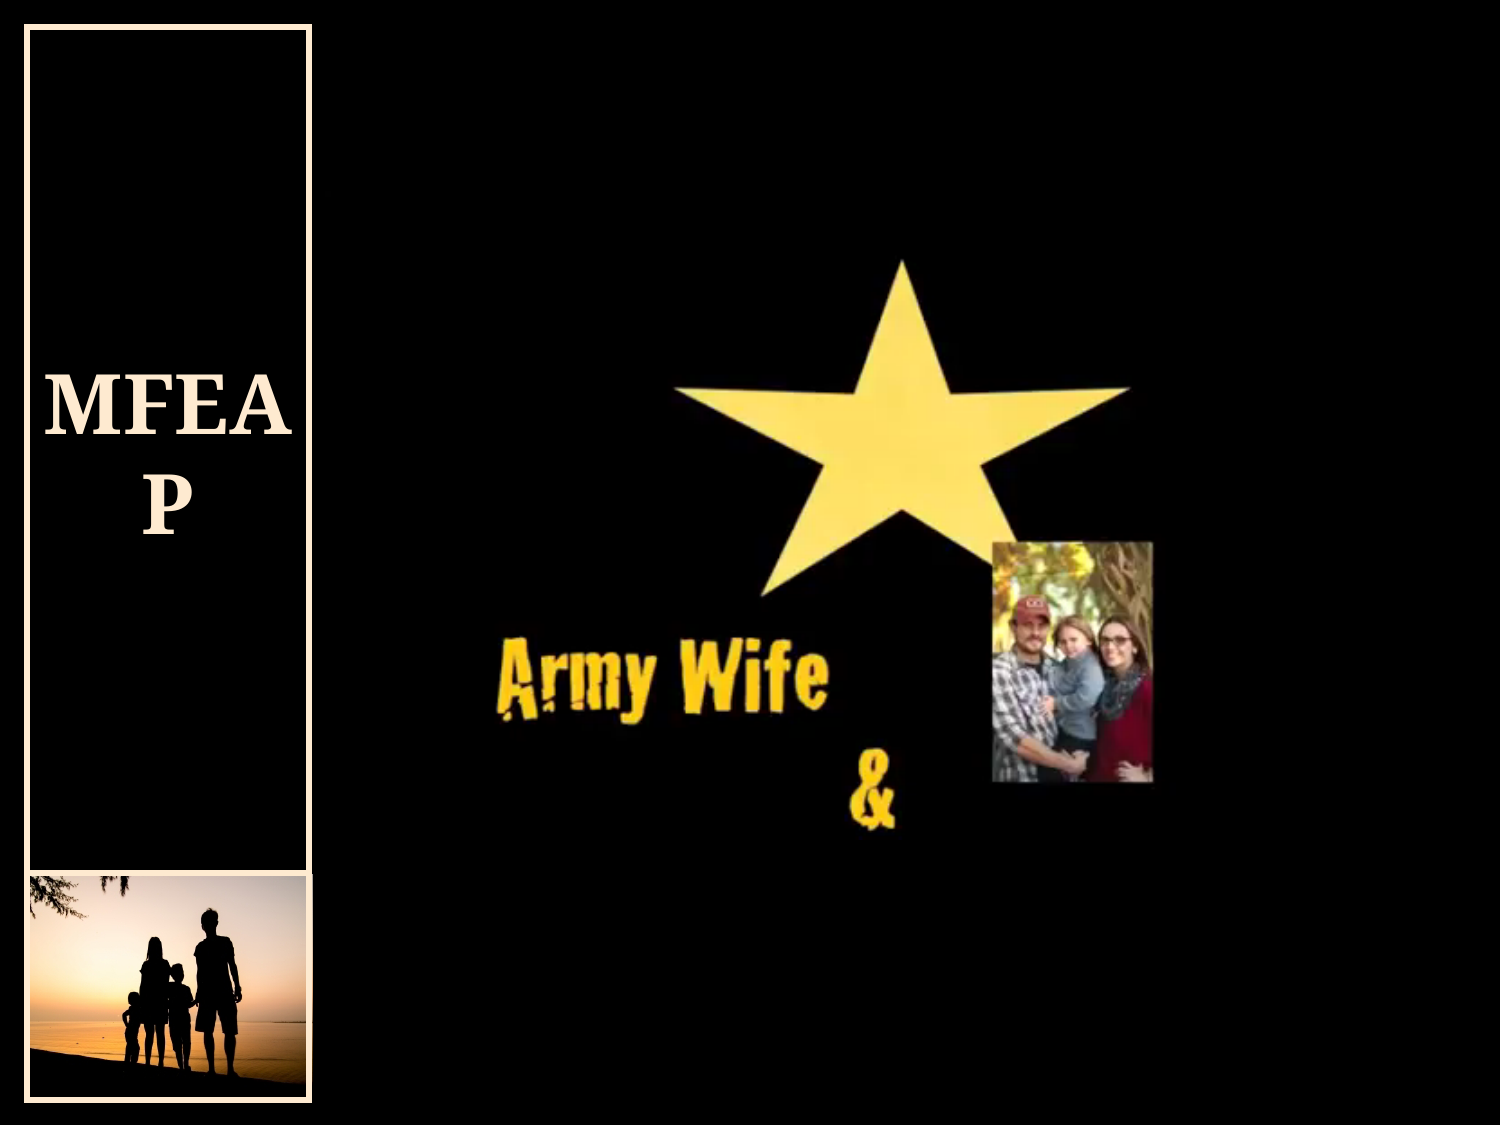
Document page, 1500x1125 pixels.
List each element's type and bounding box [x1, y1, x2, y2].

picture [30, 876, 306, 1097]
text_box [324, 190, 1481, 842]
